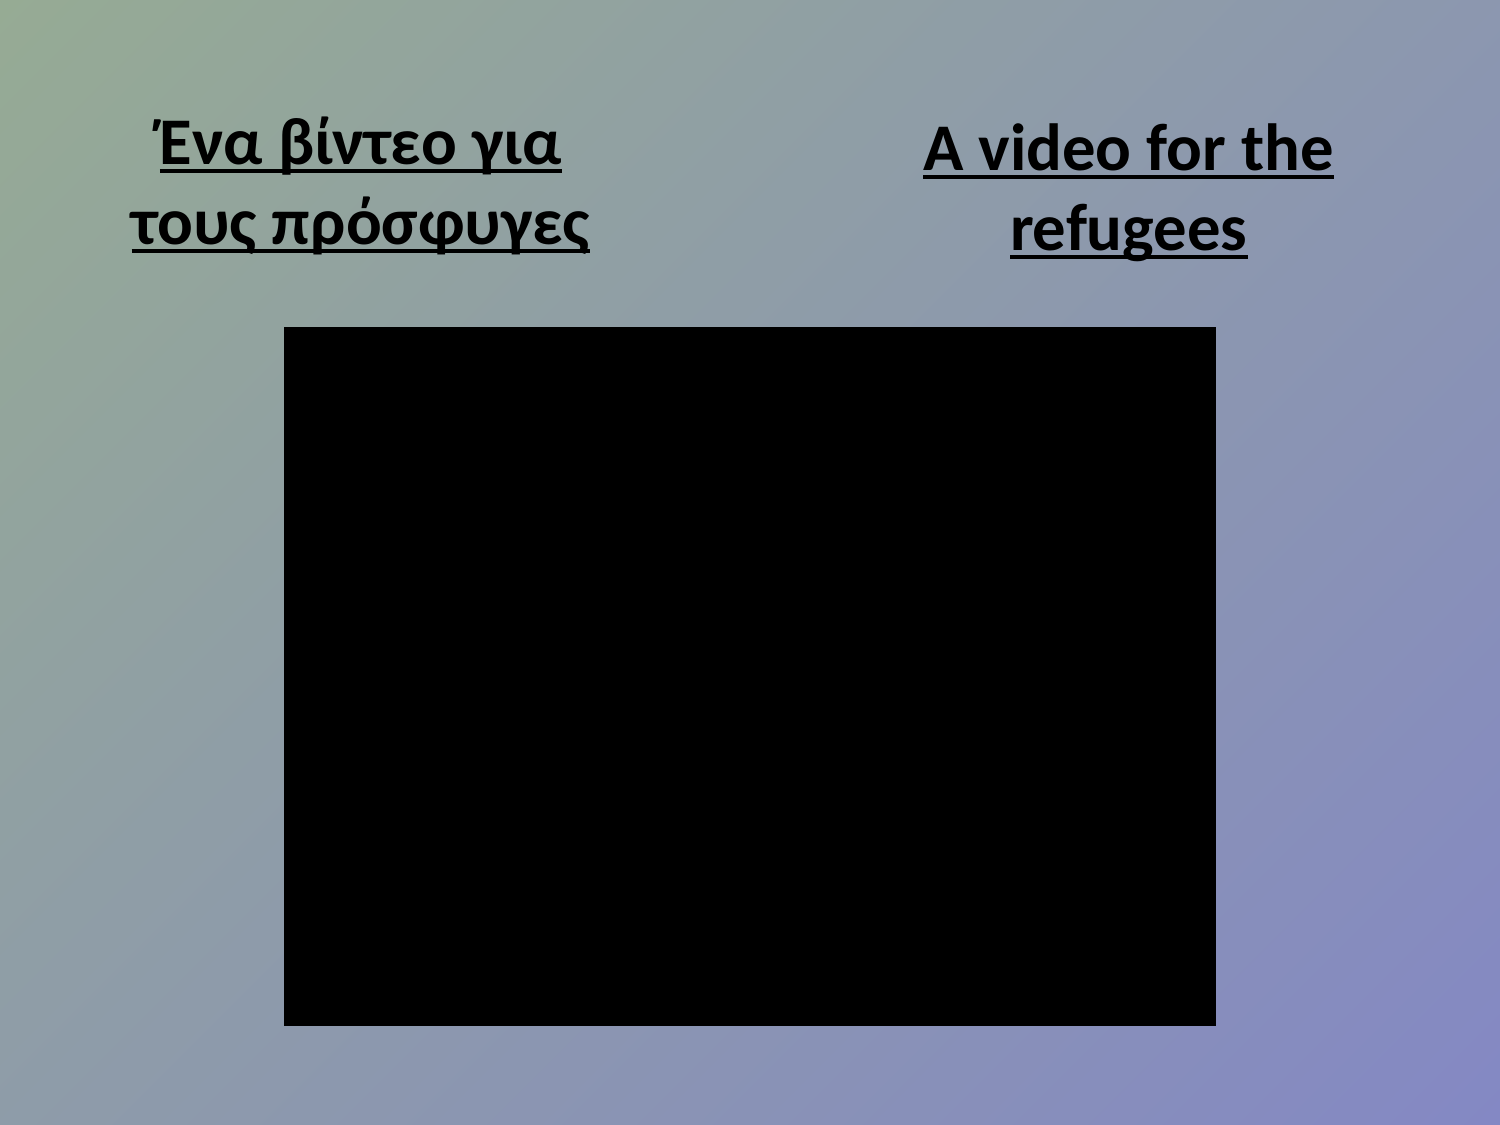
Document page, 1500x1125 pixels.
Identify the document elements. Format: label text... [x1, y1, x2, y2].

title Ένα βίντεο για τους πρόσφυγες [88, 66, 634, 289]
text_box A video for the refugees [844, 90, 1414, 278]
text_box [283, 326, 1217, 1027]
